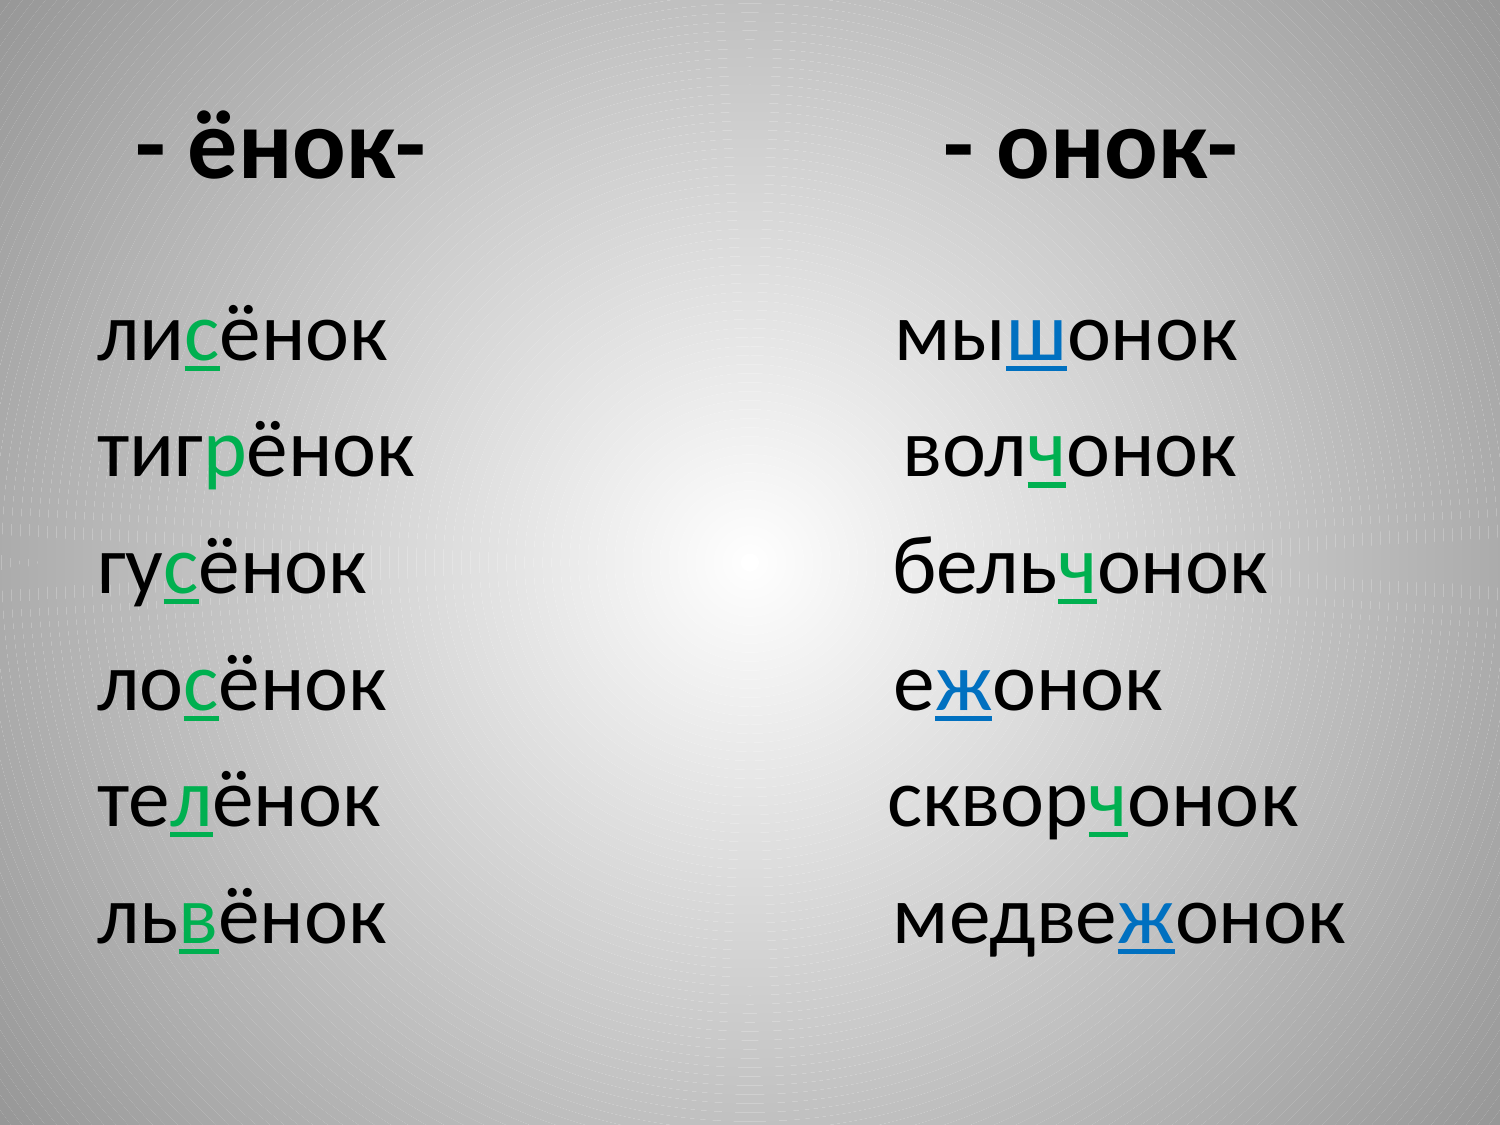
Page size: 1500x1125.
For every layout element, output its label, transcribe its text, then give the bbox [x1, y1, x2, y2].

title - ёнок- - онок- [75, 45, 1425, 233]
list лисёнок мышонок тигрёнок волчонок гусёнок бельчонок лосёнок ежонок телёнок скворчонок львёнок медвежонок [82, 269, 1432, 1012]
